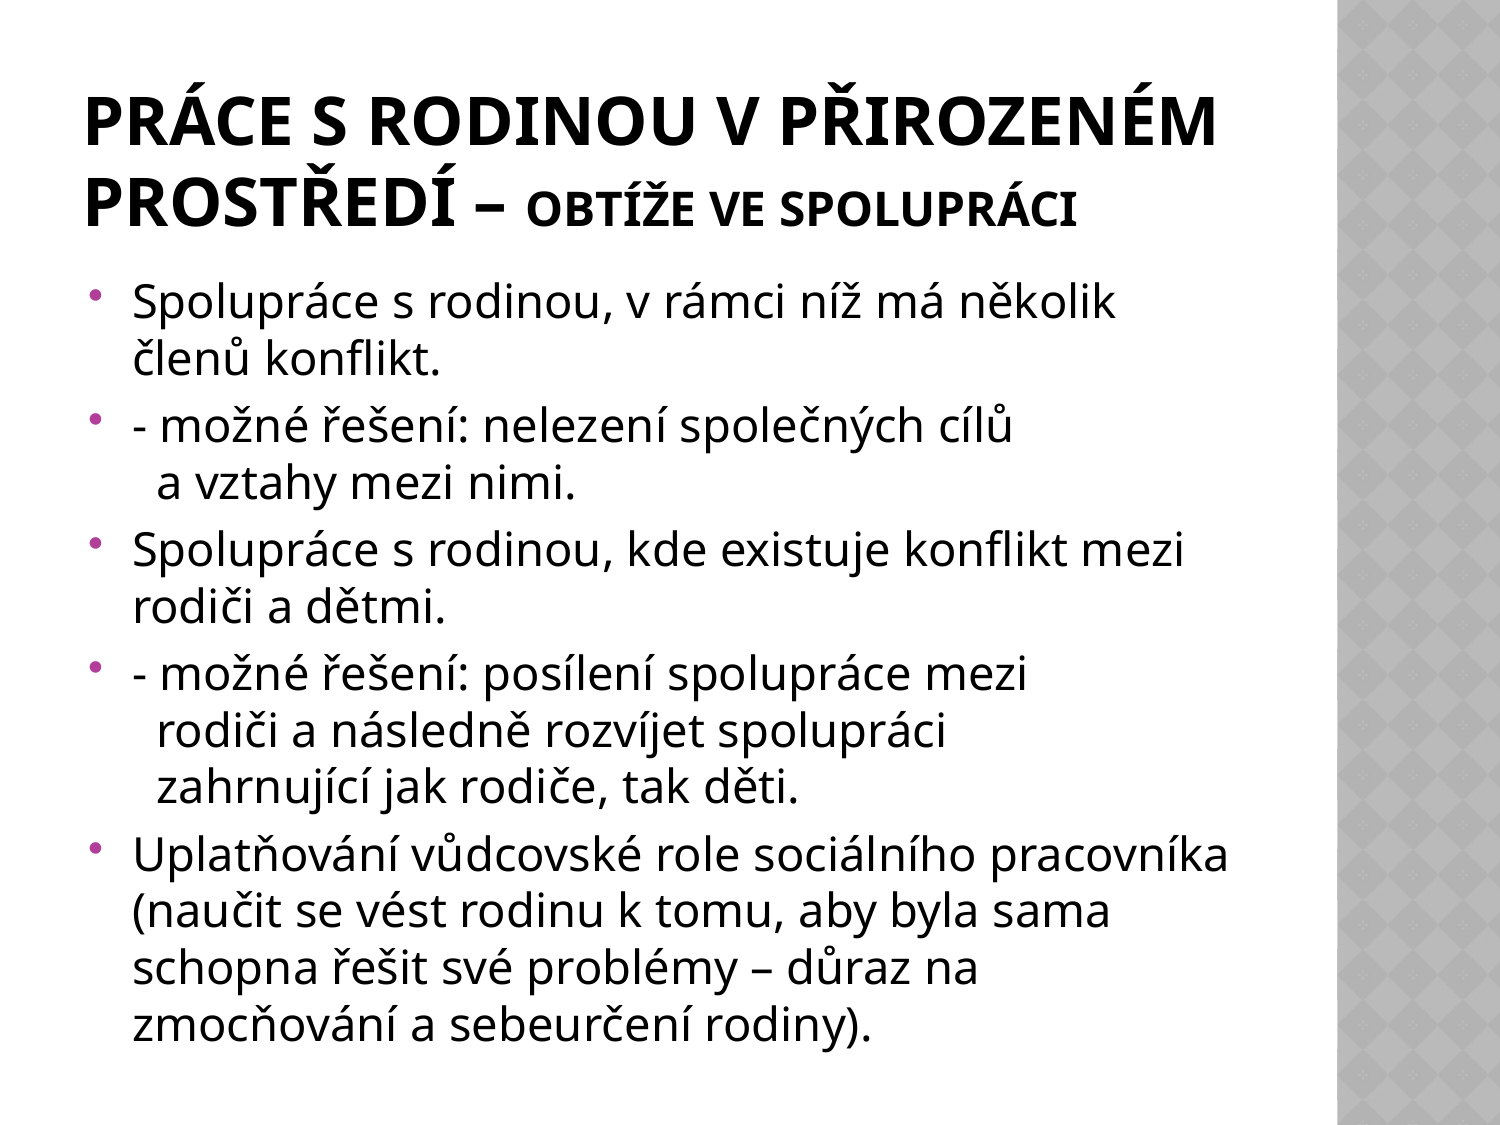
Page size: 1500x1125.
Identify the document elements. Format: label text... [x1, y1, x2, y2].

list Spolupráce s rodinou, v rámci níž má několik členů konflikt. - možné řešení: nelezení společných cílů a vztahy mezi nimi. Spolupráce s rodinou, kde existuje konflikt mezi rodiči a dětmi. - možné řešení: posílení spolupráce mezi rodiči a následně rozvíjet spolupráci zahrnující jak rodiče, tak děti. Uplatňování vůdcovské role sociálního pracovníka (naučit se vést rodinu k tomu, aby byla sama schopna řešit své problémy – důraz na zmocňování a sebeurčení rodiny). [75, 264, 1263, 1059]
title Práce s rodinou v přirozeném prostředí – Obtíže ve spolupráci [75, 52, 1263, 240]
